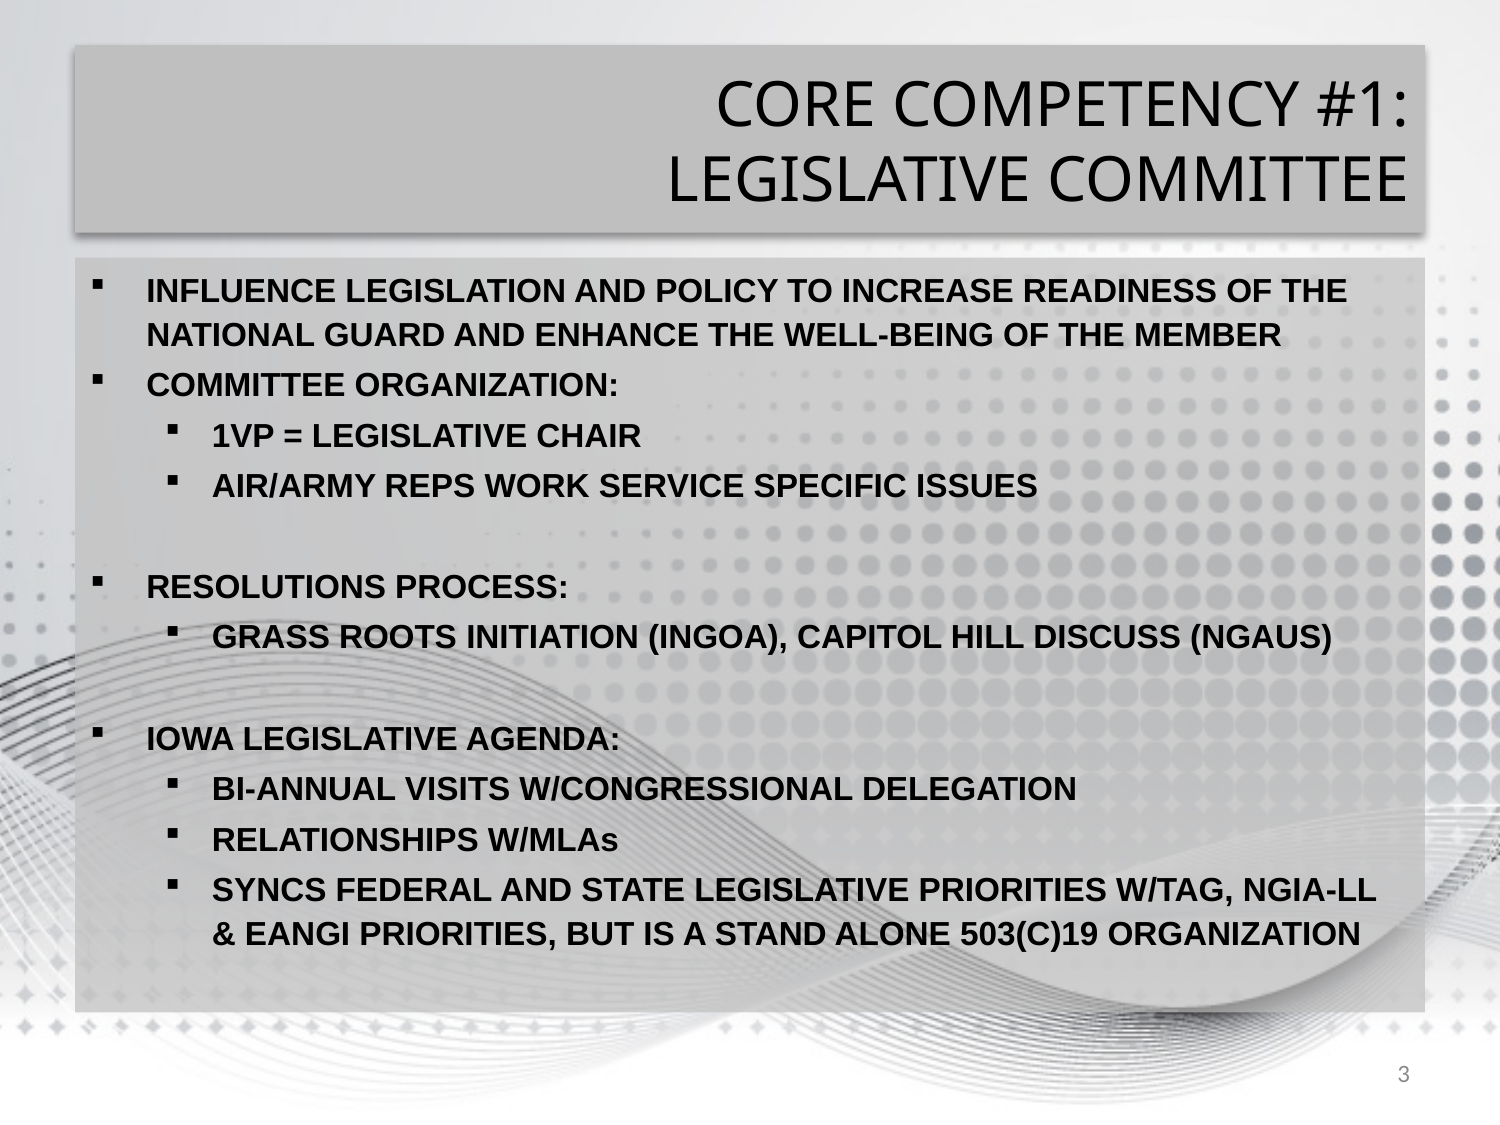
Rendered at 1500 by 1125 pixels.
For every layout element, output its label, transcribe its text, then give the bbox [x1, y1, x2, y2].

slide_number 3 [1074, 1042, 1425, 1103]
list INFLUENCE LEGISLATION AND POLICY TO INCREASE READINESS OF THE NATIONAL GUARD AND ENHANCE THE WELL-BEING OF THE MEMBER COMMITTEE ORGANIZATION: 1VP = LEGISLATIVE CHAIR AIR/ARMY REPS WORK SERVICE SPECIFIC ISSUES RESOLUTIONS PROCESS: GRASS ROOTS INITIATION (INGOA), CAPITOL HILL DISCUSS (NGAUS) IOWA LEGISLATIVE AGENDA: BI-ANNUAL VISITS W/CONGRESSIONAL DELEGATION RELATIONSHIPS W/MLAs SYNCS FEDERAL AND STATE LEGISLATIVE PRIORITIES W/TAG, NGIA-LL & EANGI PRIORITIES, BUT IS A STAND ALONE 503(C)19 ORGANIZATION [75, 257, 1425, 1013]
picture [0, 0, 1500, 1125]
title CORE COMPETENCY #1: LEGISLATIVE COMMITTEE [75, 45, 1425, 233]
